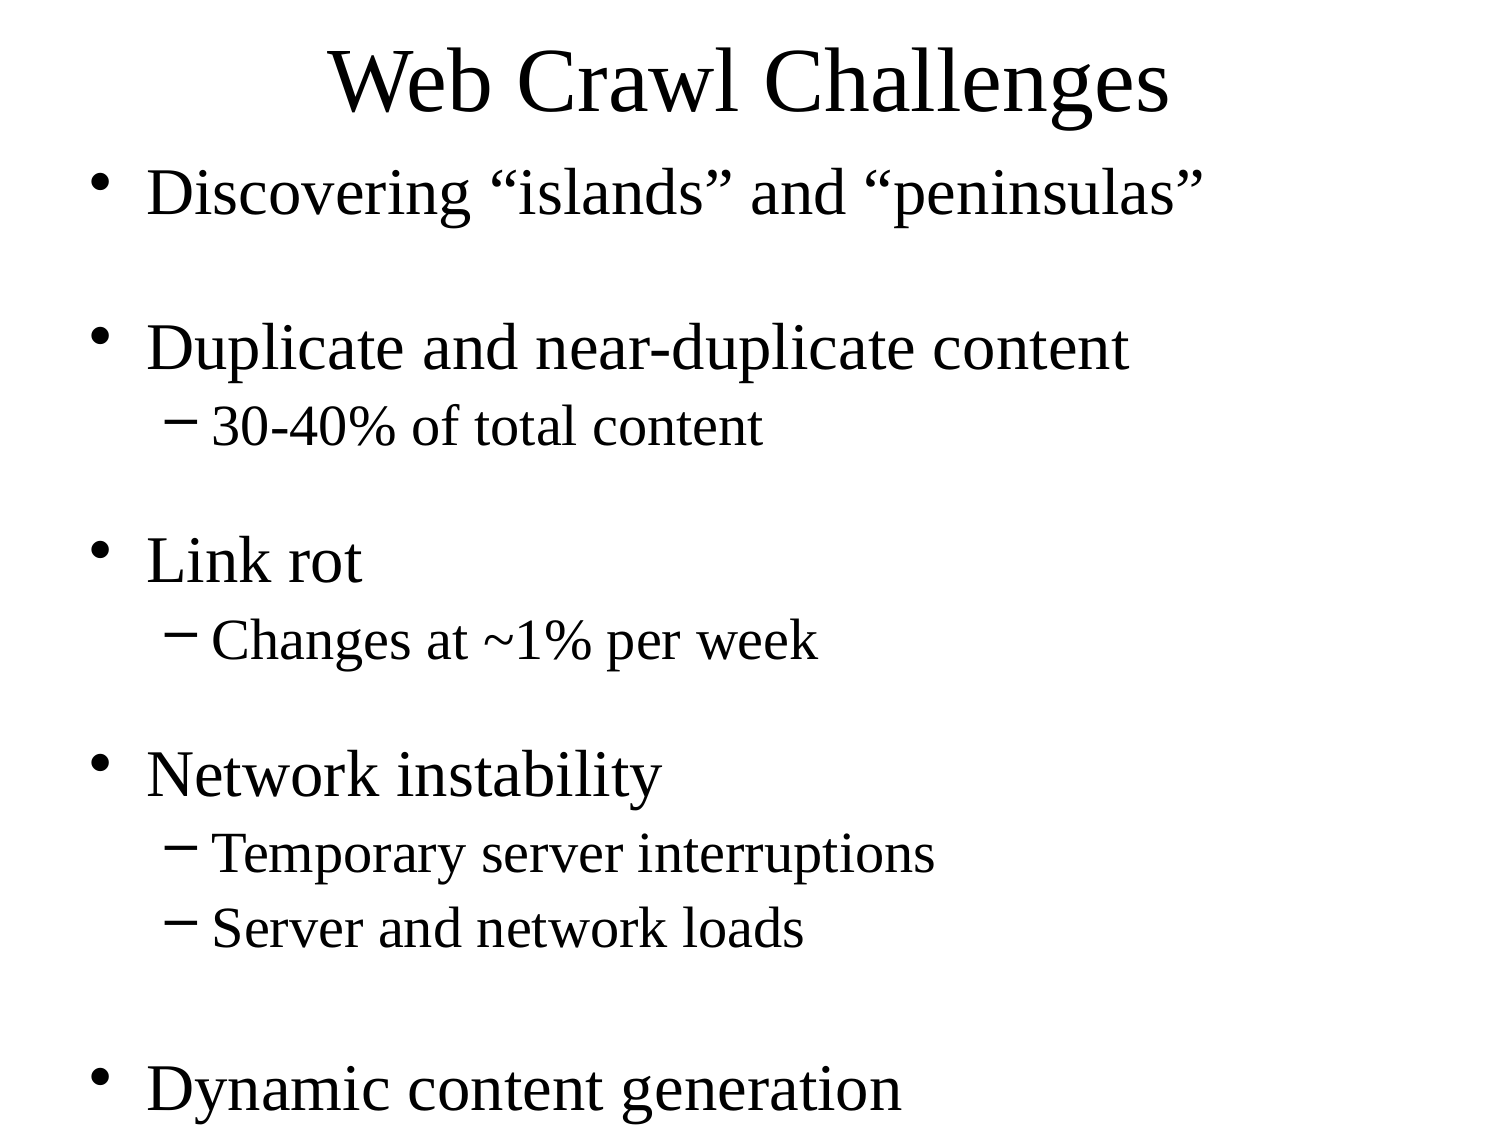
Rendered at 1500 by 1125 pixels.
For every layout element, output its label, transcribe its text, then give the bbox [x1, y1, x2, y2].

title Web Crawl Challenges [74, 0, 1426, 149]
list Discovering “islands” and “peninsulas” Duplicate and near-duplicate content 30-40% of total content Link rot Changes at ~1% per week Network instability Temporary server interruptions Server and network loads Dynamic content generation [74, 149, 1426, 976]
